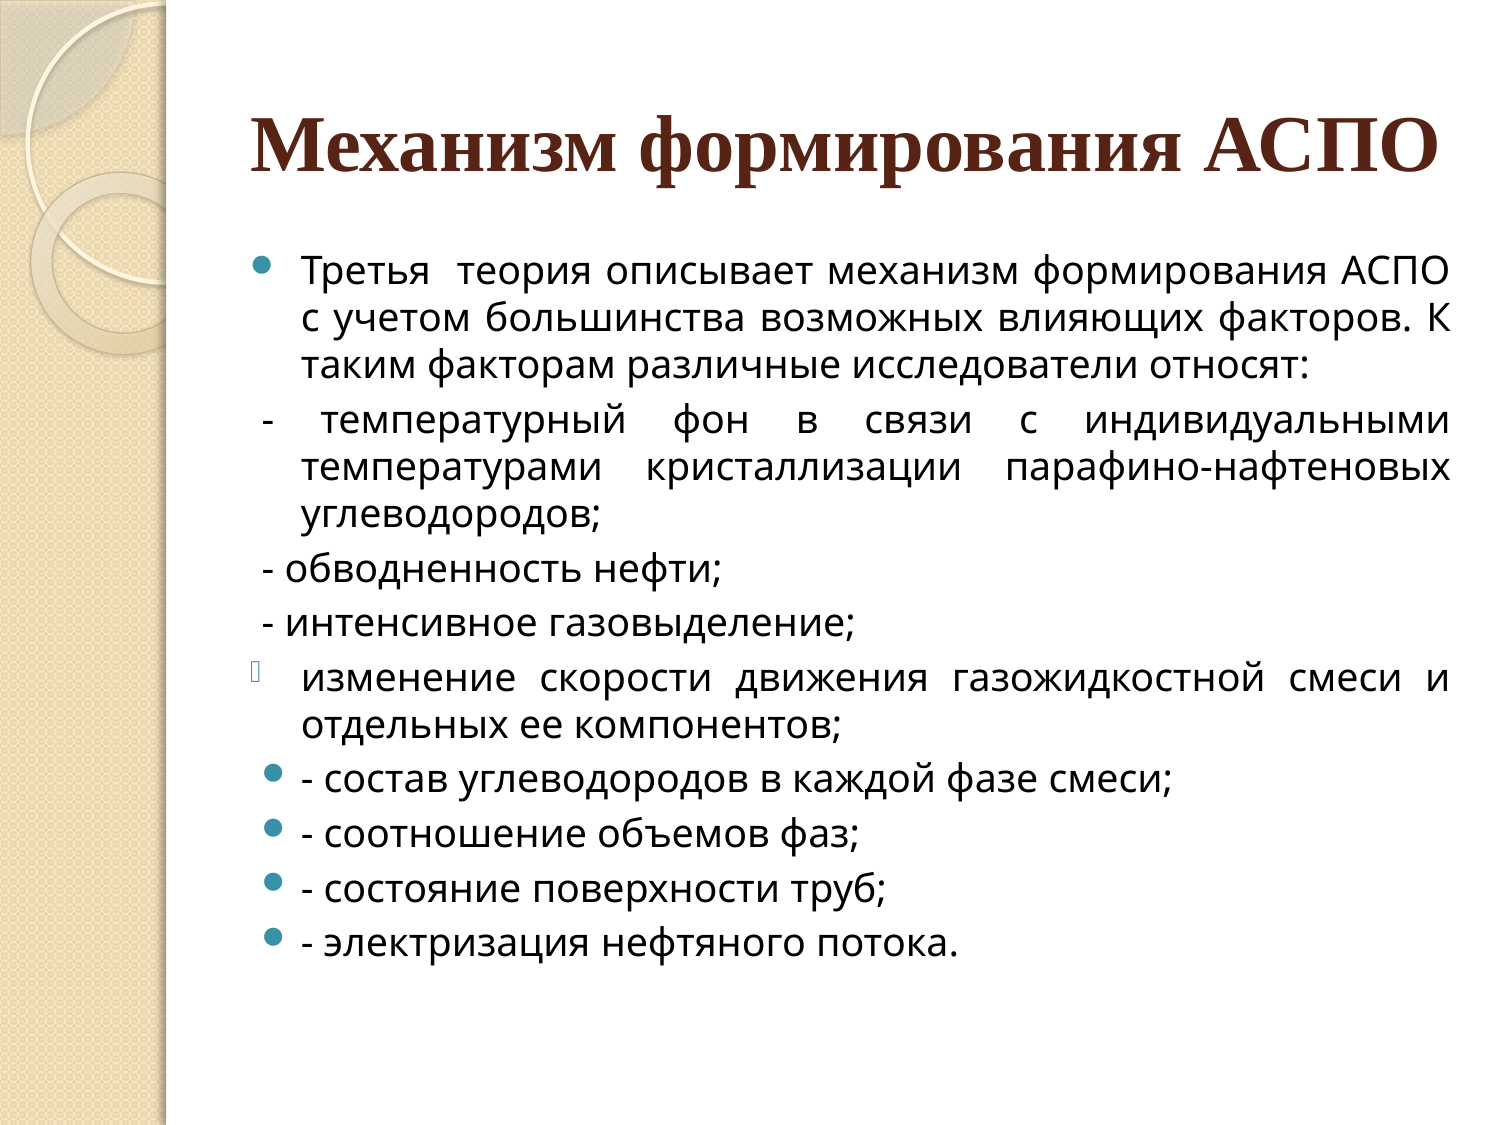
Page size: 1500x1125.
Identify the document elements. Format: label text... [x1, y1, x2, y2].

list Третья теория описывает механизм формирования АСПО с учетом большинства возможных влияющих факторов. К таким факторам различные исследователи относят: - температурный фон в связи с индивидуальными температурами кристаллизации парафино-нафтеновых углеводородов; - обводненность нефти; - интенсивное газовыделение; изменение скорости движения газожидкостной смеси и отдельных ее компонентов; - состав углеводородов в каждой фазе смеси; - соотношение объемов фаз; - состояние поверхности труб; - электризация нефтяного потока. [235, 237, 1466, 1025]
title Механизм формирования АСПО [235, 45, 1466, 233]
